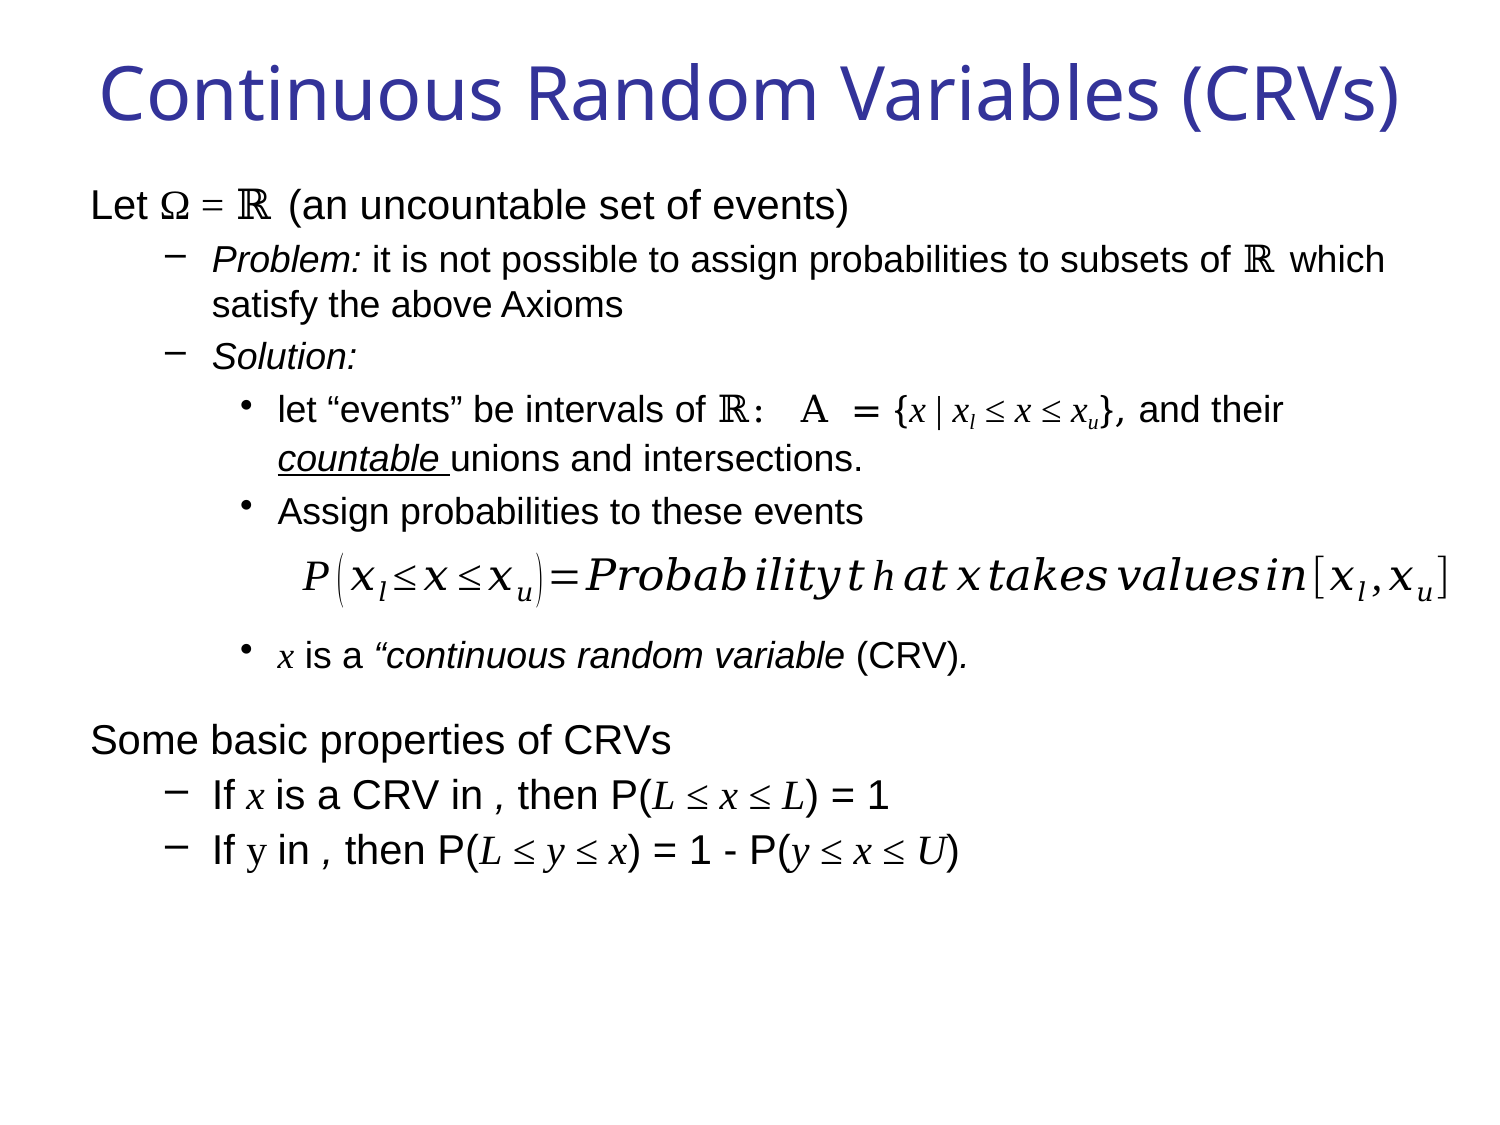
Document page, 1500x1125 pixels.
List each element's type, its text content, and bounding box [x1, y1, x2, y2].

title Continuous Random Variables (CRVs) [75, 12, 1425, 168]
list Let Ω = ℝ (an uncountable set of events) Problem: it is not possible to assign probabilities to subsets of ℝ which satisfy the above Axioms Solution: let “events” be intervals of ℝ: A = {x | xl ≤ x ≤ xu}, and their countable unions and intersections. Assign probabilities to these events x is a “continuous random variable (CRV). [75, 170, 1438, 452]
